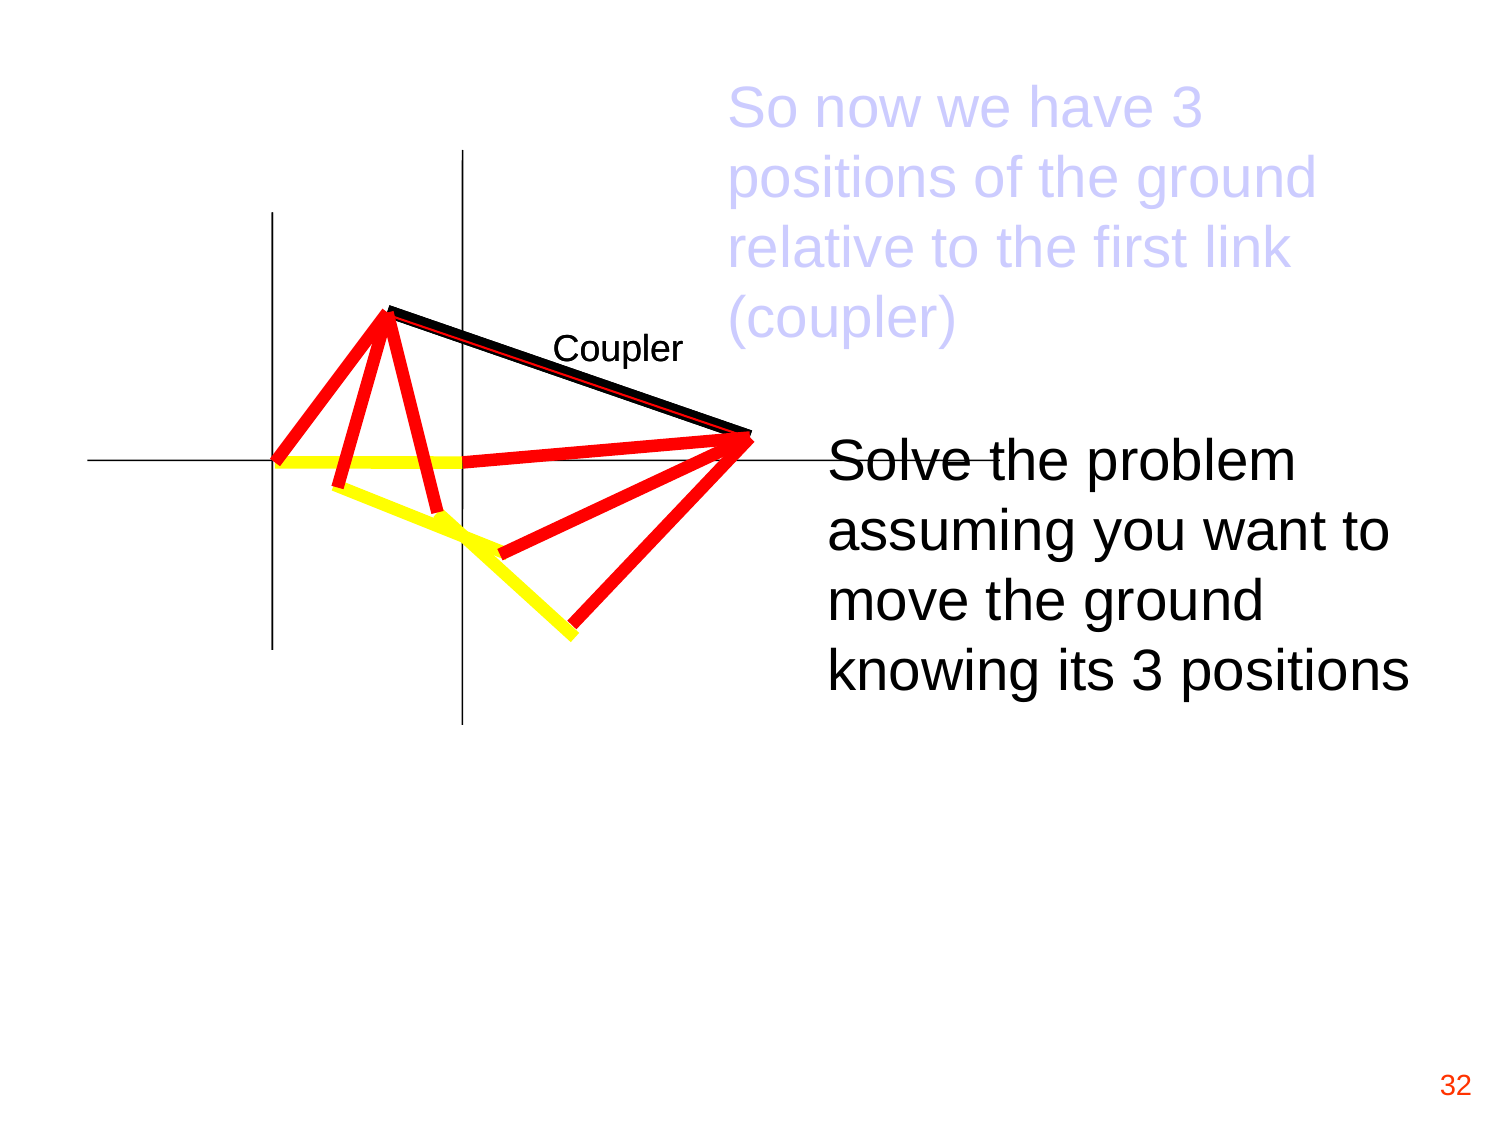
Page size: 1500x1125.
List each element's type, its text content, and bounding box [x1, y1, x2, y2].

text_box Solve the problem assuming you want to move the ground knowing its 3 positions [812, 414, 1500, 710]
slide_number 32 [1399, 1058, 1488, 1109]
text_box Coupler [537, 316, 699, 377]
text_box So now we have 3 positions of the ground relative to the first link (coupler) [712, 62, 1390, 357]
